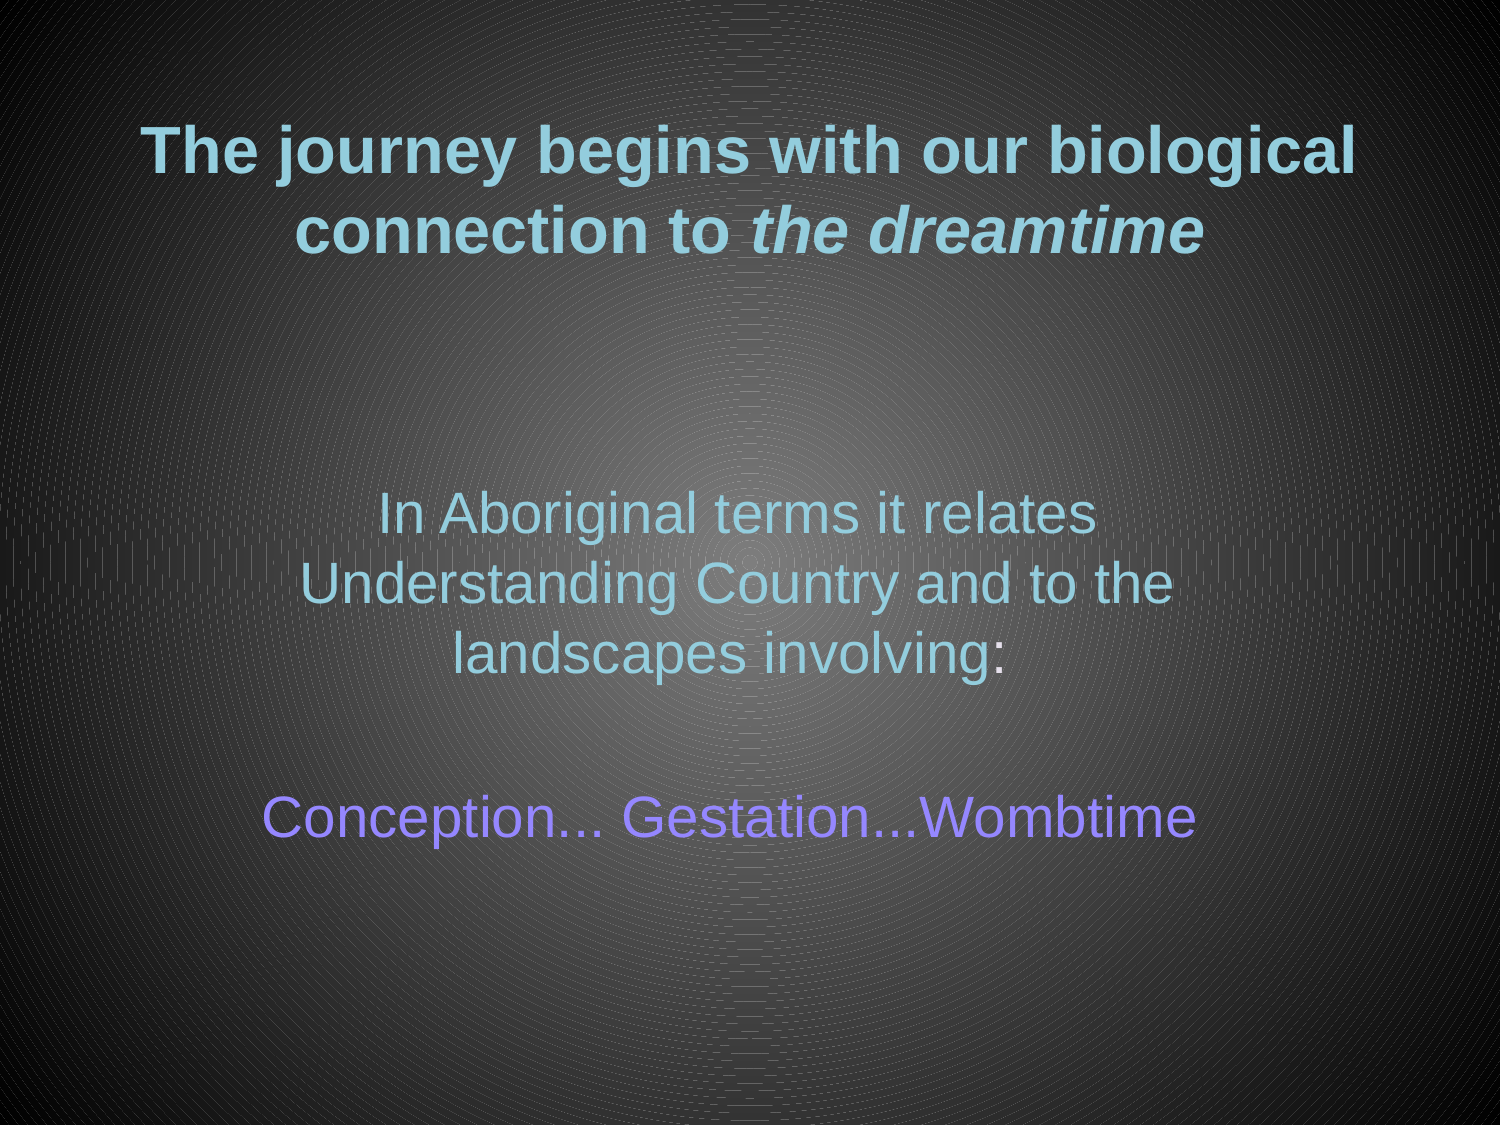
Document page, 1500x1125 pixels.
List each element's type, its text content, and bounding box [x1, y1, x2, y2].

subtitle In Aboriginal terms it relates Understanding Country and to the landscapes involving: Conception... Gestation...Wombtime [175, 304, 1301, 973]
title The journey begins with our biological connection to the dreamtime [112, 58, 1388, 315]
